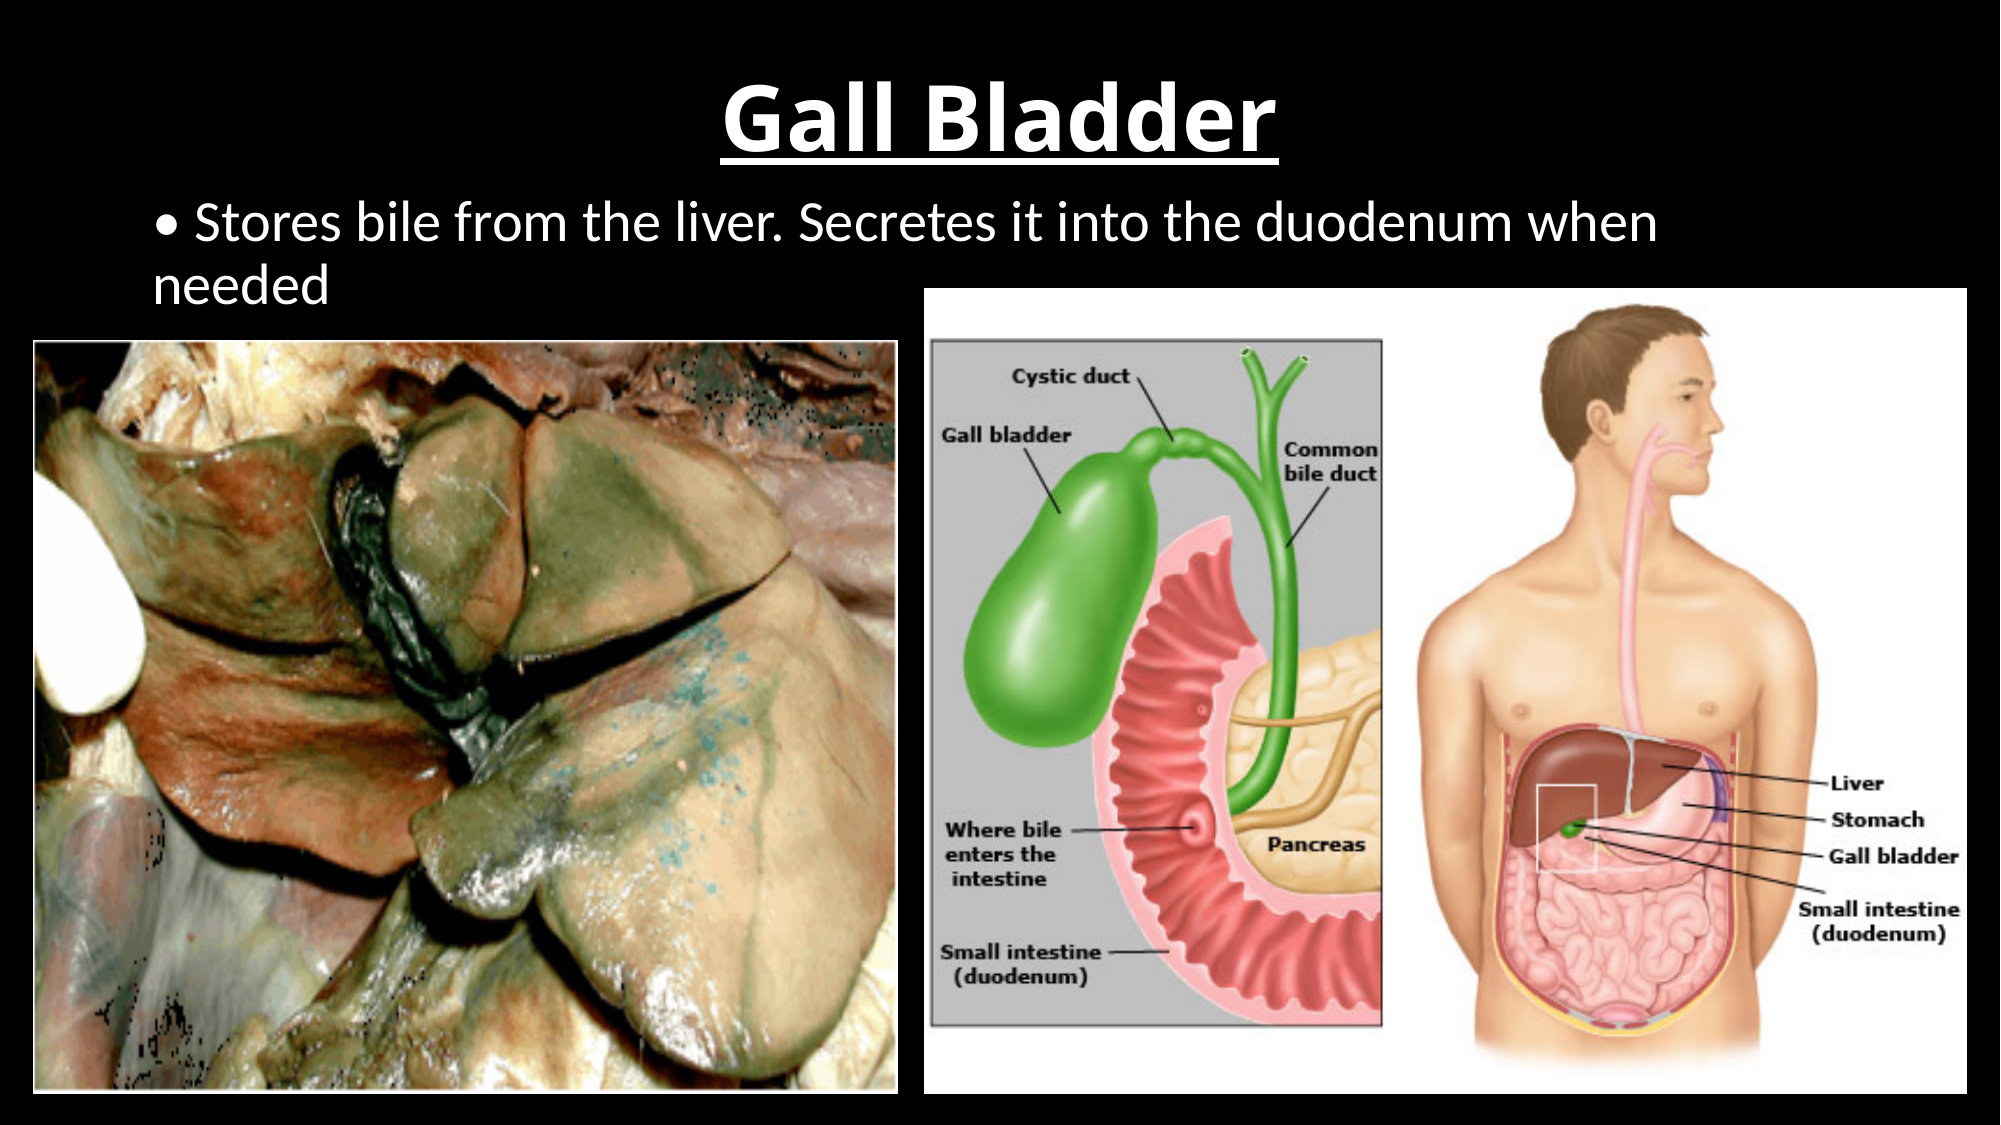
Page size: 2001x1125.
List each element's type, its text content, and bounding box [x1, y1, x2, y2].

picture [924, 288, 1967, 1094]
picture [33, 340, 898, 1094]
title Gall Bladder [137, 59, 1863, 183]
list • Stores bile from the liver. Secretes it into the duodenum when needed [137, 183, 1863, 1014]
